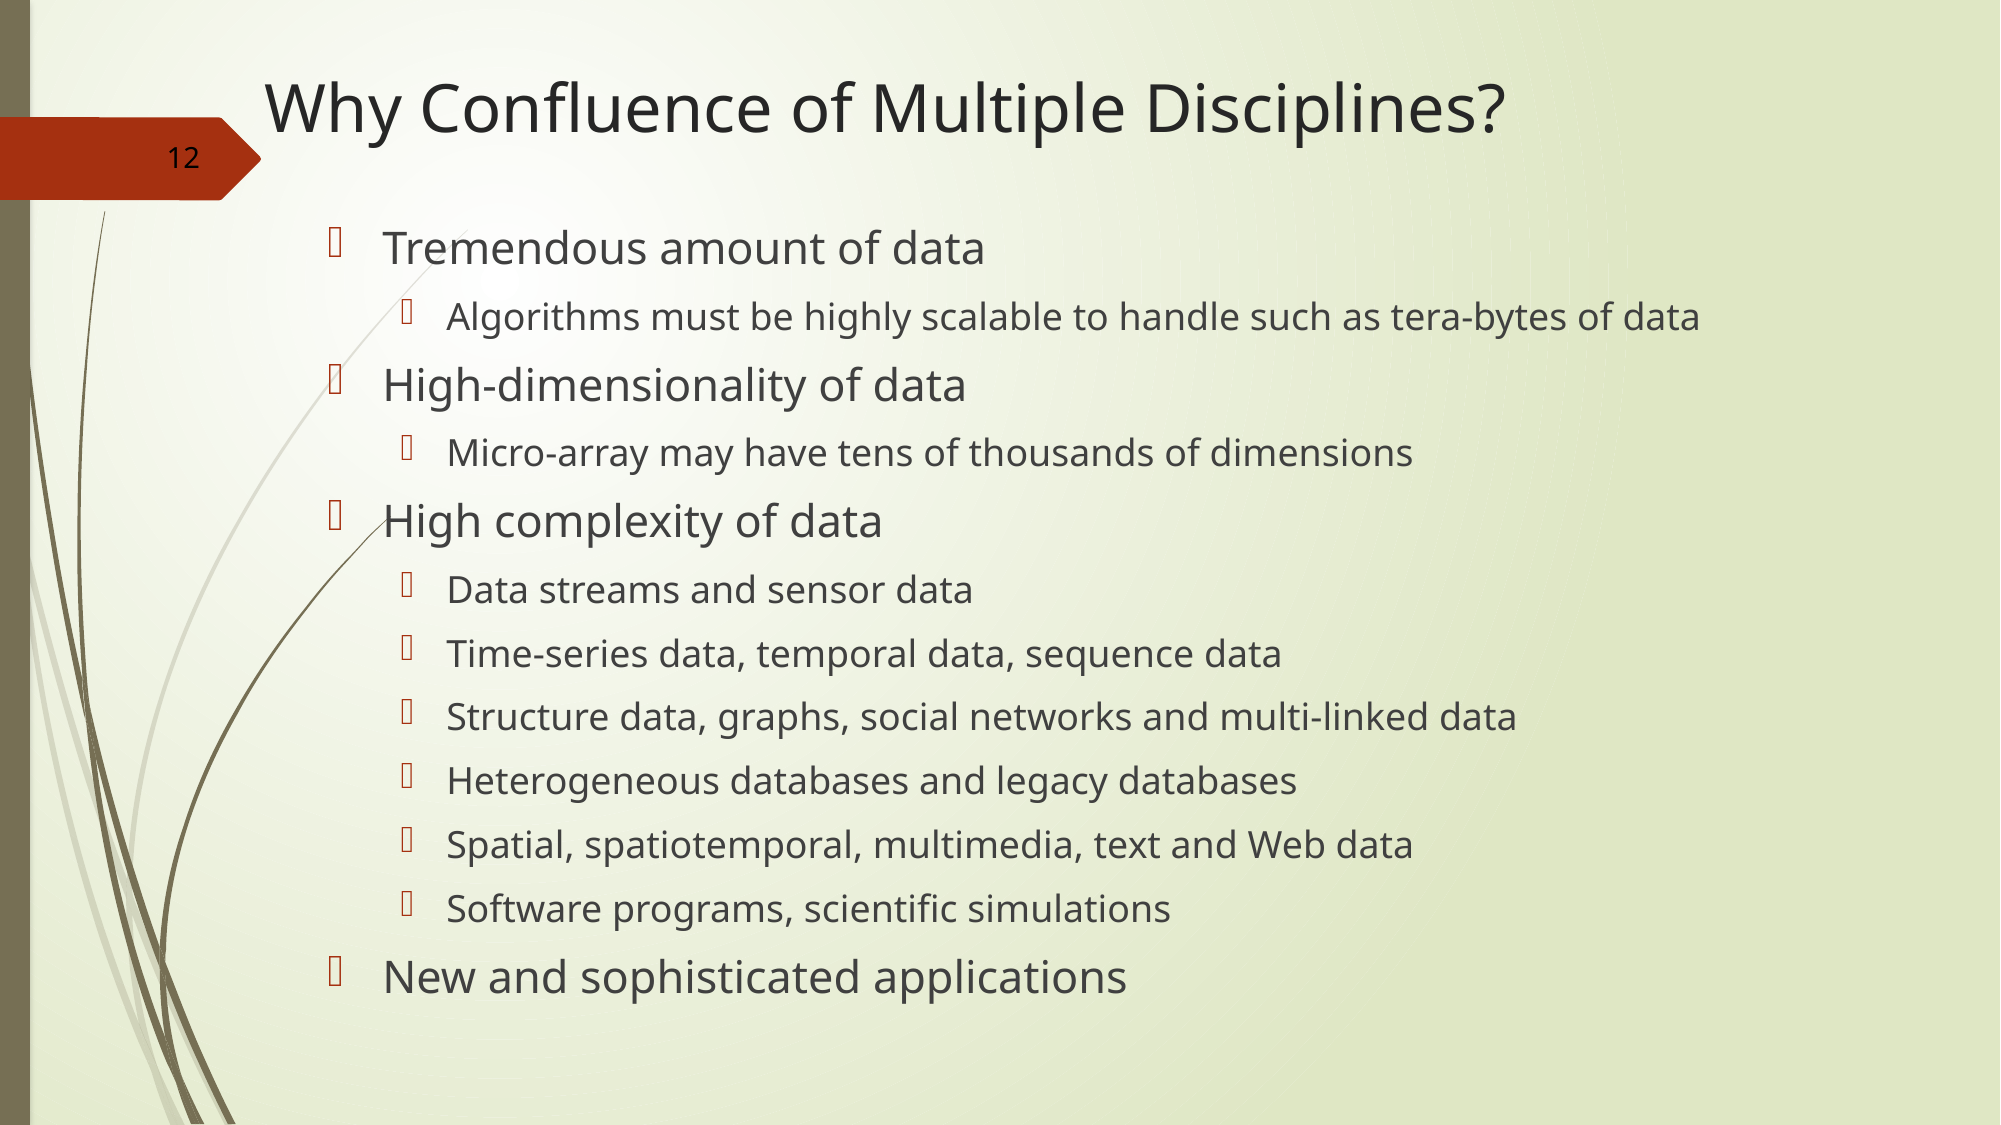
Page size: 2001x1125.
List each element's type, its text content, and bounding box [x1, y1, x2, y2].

slide_number 12 [87, 129, 216, 190]
list Tremendous amount of data Algorithms must be highly scalable to handle such as tera-bytes of data High-dimensionality of data Micro-array may have tens of thousands of dimensions High complexity of data Data streams and sensor data Time-series data, temporal data, sequence data Structure data, graphs, social networks and multi-linked data Heterogeneous databases and legacy databases Spatial, spatiotemporal, multimedia, text and Web data Software programs, scientific simulations New and sophisticated applications [312, 212, 1725, 1063]
title Why Confluence of Multiple Disciplines? [249, 50, 1750, 163]
